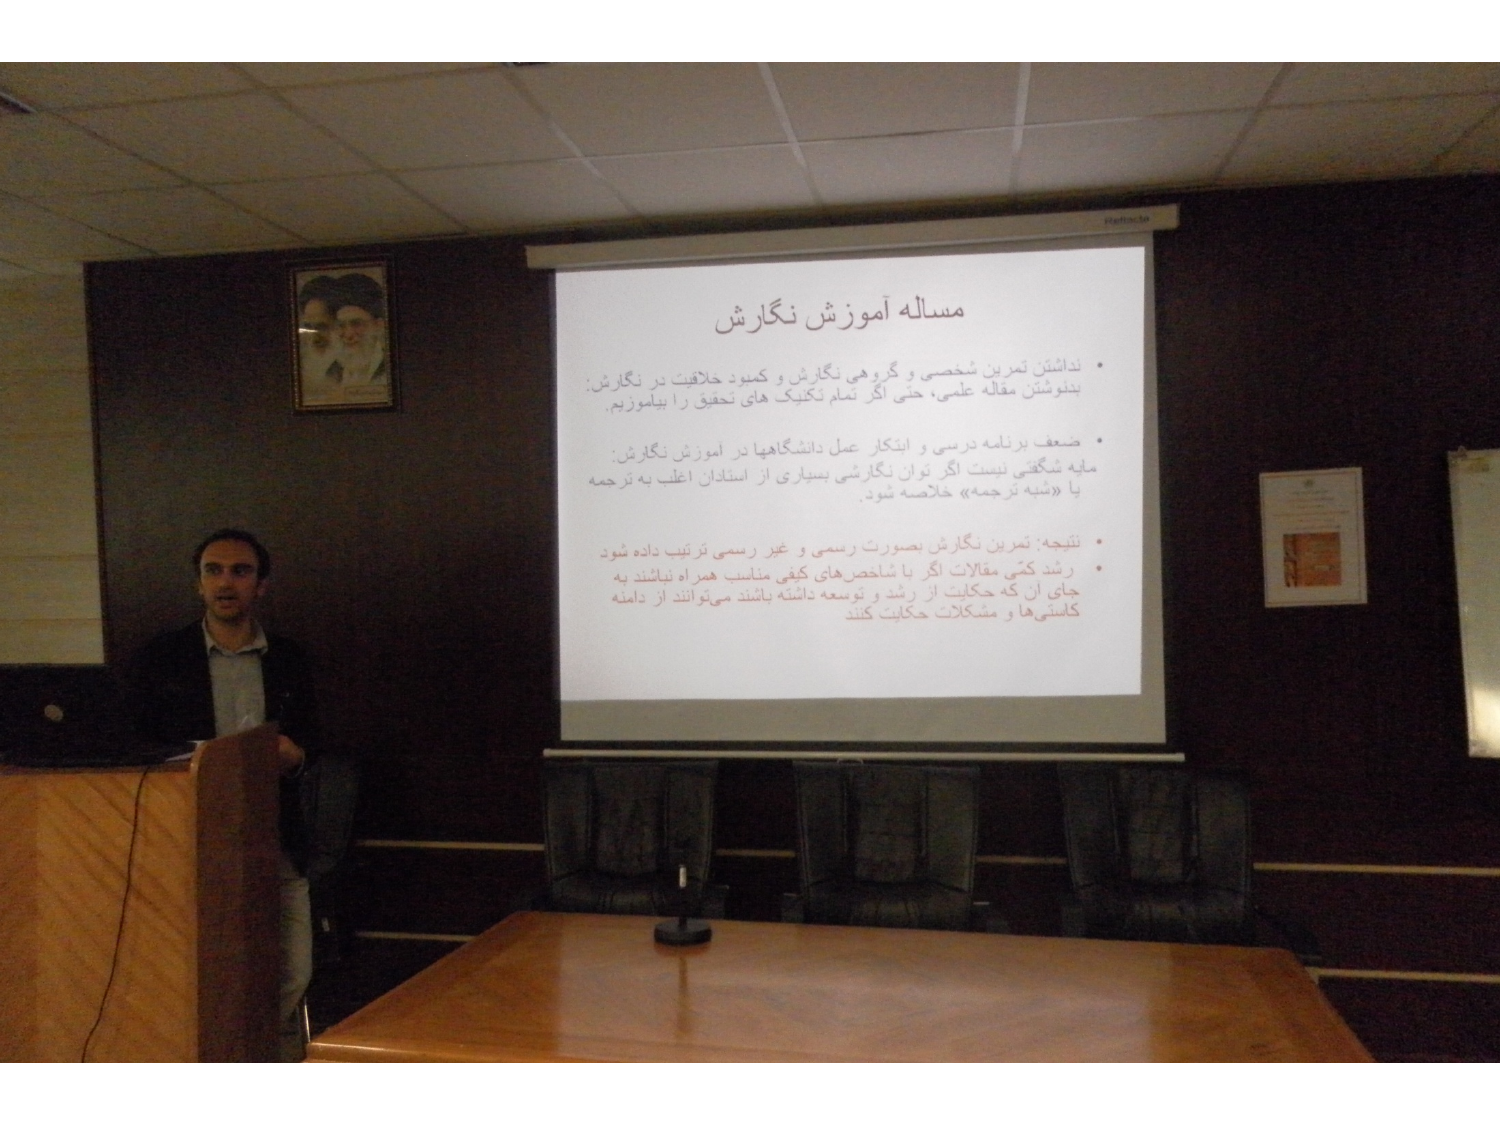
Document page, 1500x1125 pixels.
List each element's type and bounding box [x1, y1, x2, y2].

picture [0, 62, 1500, 1063]
